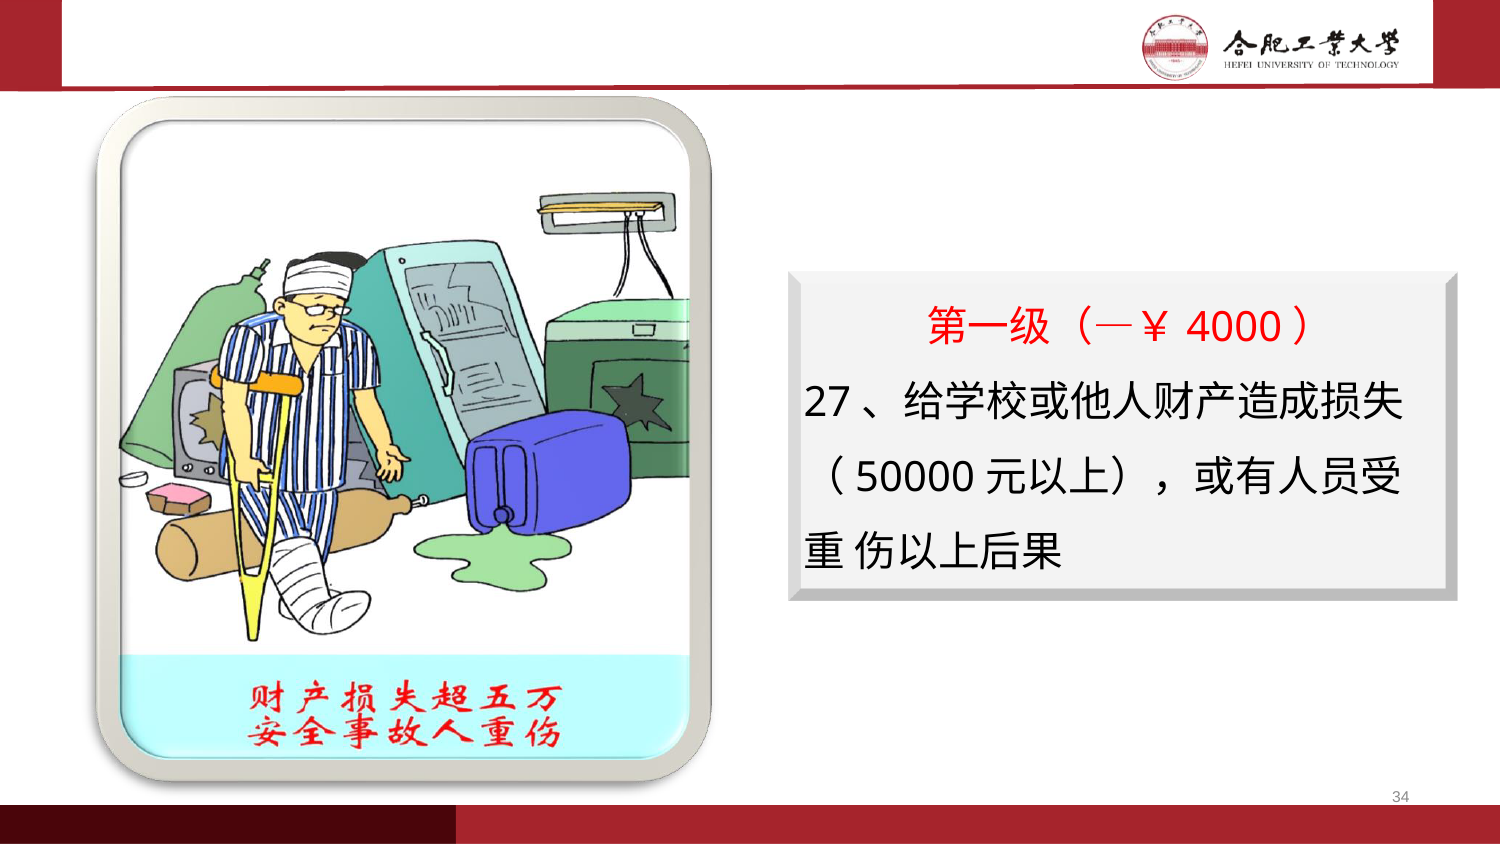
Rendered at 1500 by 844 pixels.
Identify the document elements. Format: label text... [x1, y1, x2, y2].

picture [1223, 23, 1399, 68]
picture [1141, 13, 1209, 81]
text_box [787, 270, 1458, 601]
text_box [74, 84, 724, 805]
text_box 第一级（—￥4000） 27、给学校或他人财产造成损失 （50000元以上），或有人员受重 伤以上后果 [801, 272, 1429, 576]
